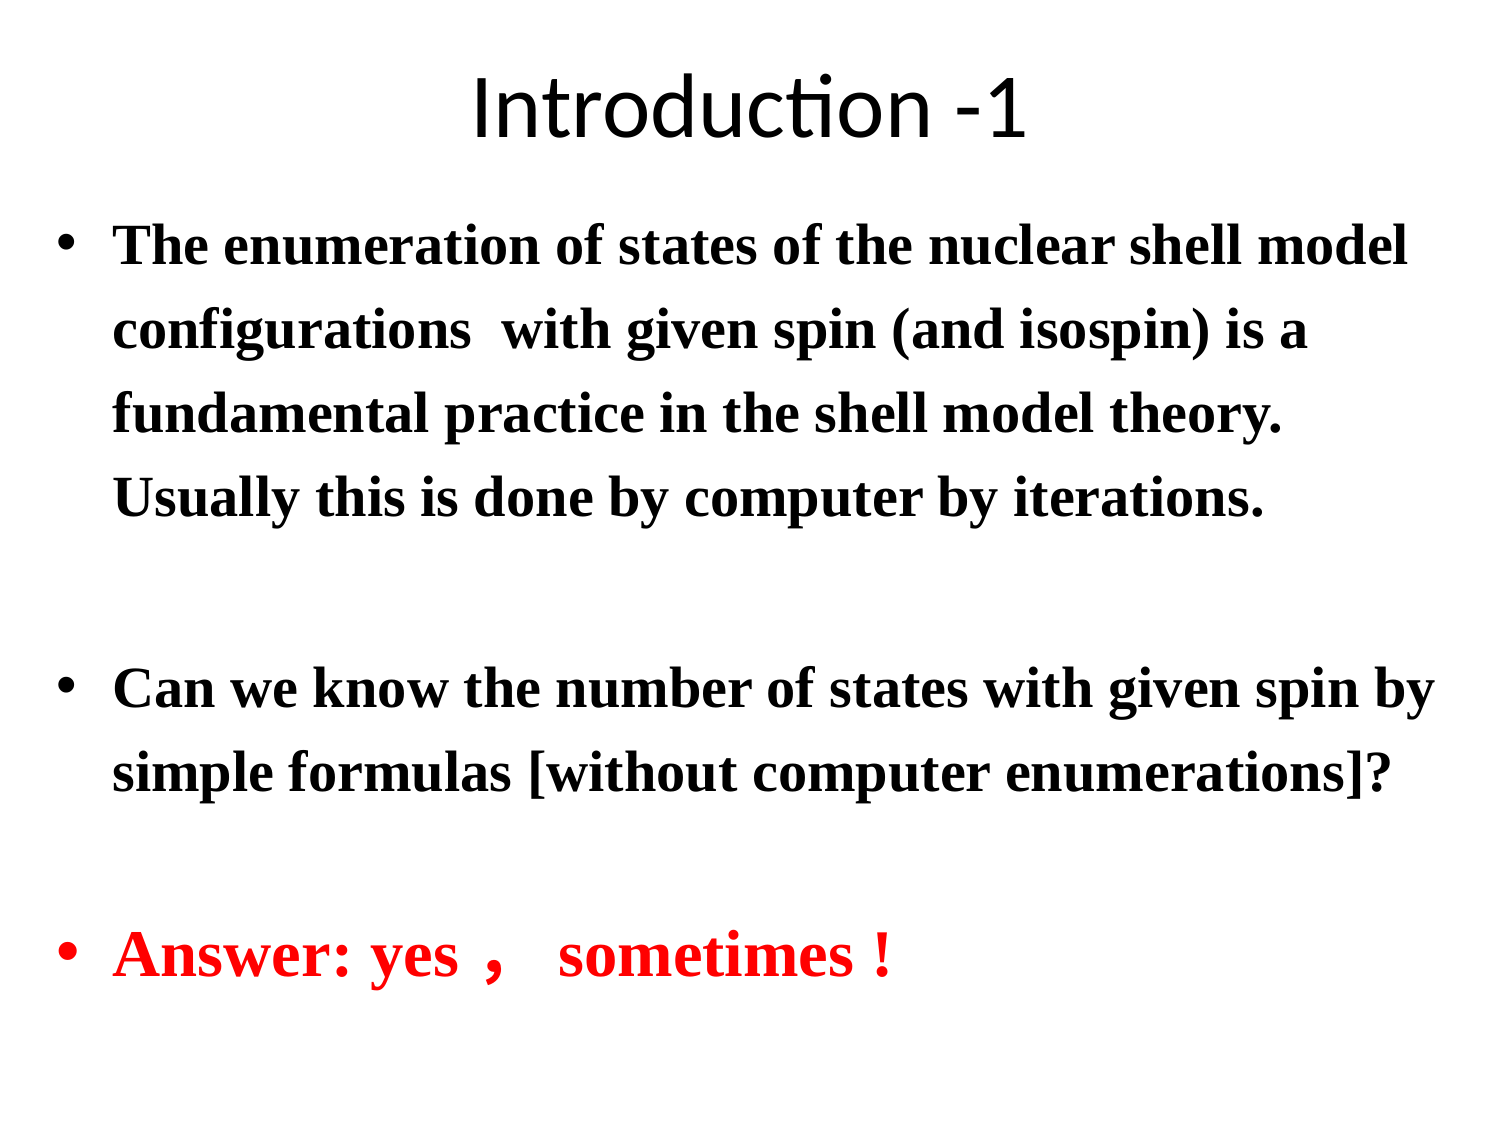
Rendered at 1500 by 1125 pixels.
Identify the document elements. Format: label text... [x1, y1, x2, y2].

list The enumeration of states of the nuclear shell model configurations with given spin (and isospin) is a fundamental practice in the shell model theory. Usually this is done by computer by iterations. Can we know the number of states with given spin by simple formulas [without computer enumerations]? Answer: yes，sometimes ! [41, 184, 1500, 1036]
title Introduction -1 [75, 7, 1425, 184]
